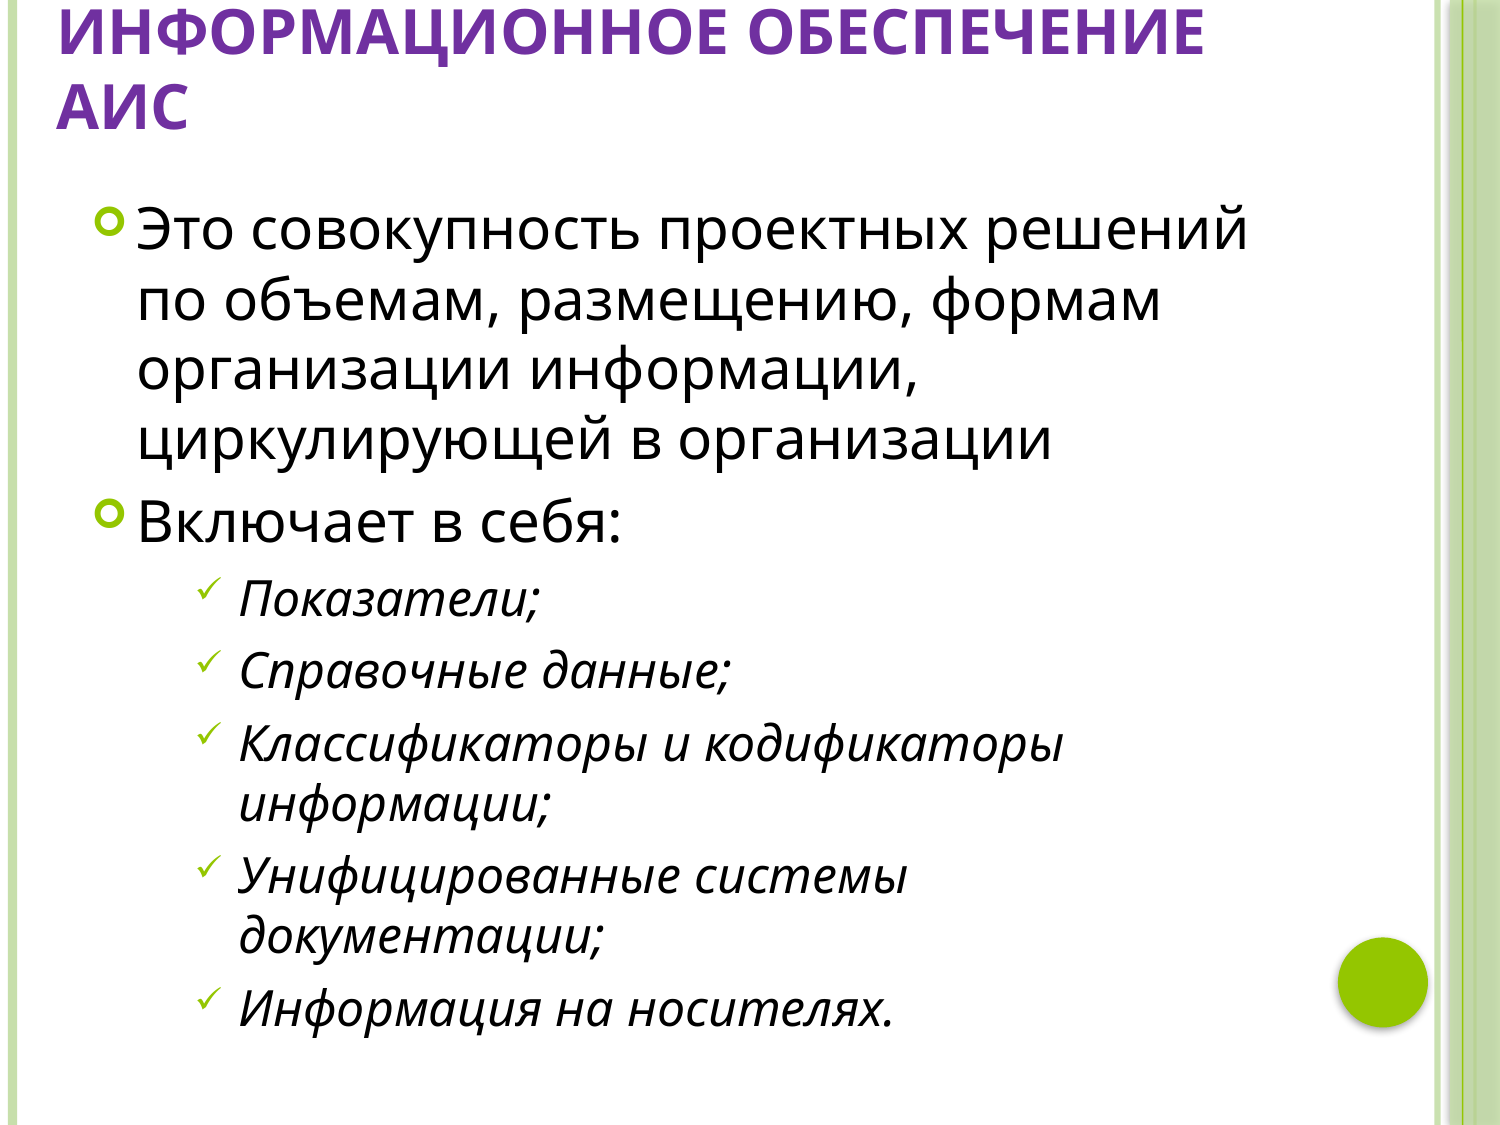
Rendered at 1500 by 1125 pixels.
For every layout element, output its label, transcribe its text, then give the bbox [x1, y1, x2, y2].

title Информационное обеспечение АИС [41, 54, 1267, 150]
list Это совокупность проектных решений по объемам, размещению, формам организации информации, циркулирующей в организации Включает в себя: Показатели; Справочные данные; Классификаторы и кодификаторы информации; Унифицированные системы документации; Информация на носителях. [76, 184, 1302, 1067]
